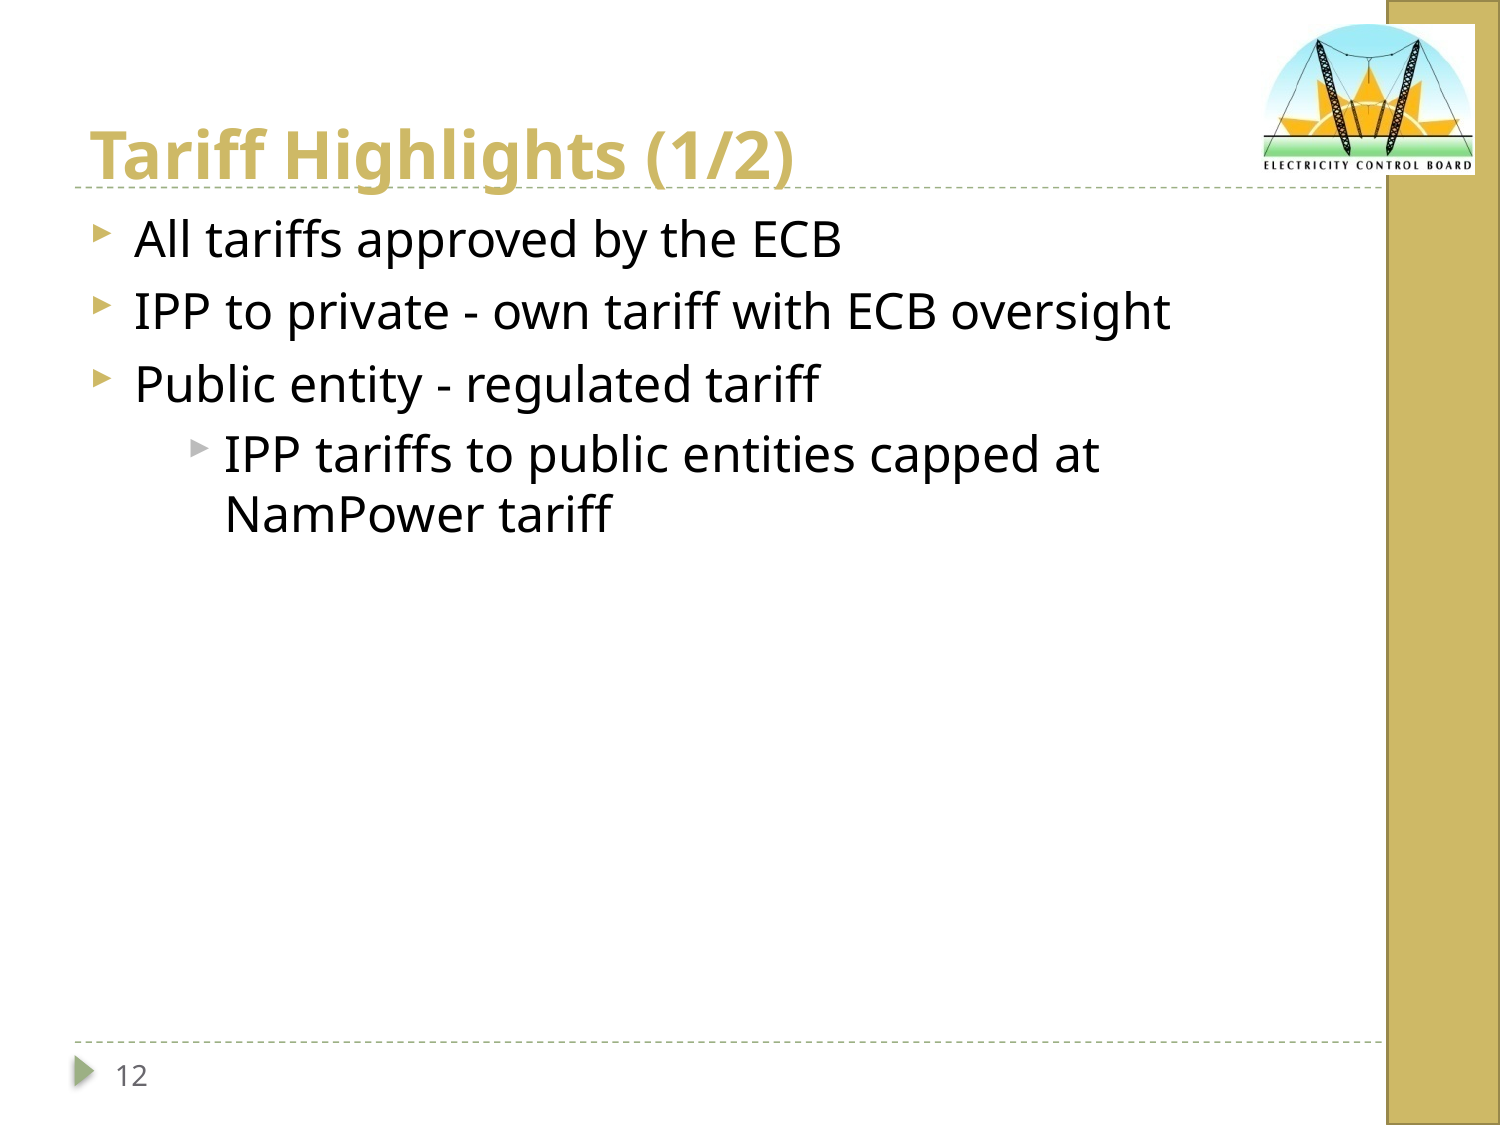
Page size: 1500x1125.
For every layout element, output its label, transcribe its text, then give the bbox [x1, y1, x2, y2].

slide_number 12 [99, 1050, 425, 1110]
title Tariff Highlights (1/2) [75, 37, 1425, 200]
picture [1261, 24, 1475, 175]
list All tariffs approved by the ECB IPP to private - own tariff with ECB oversight Public entity - regulated tariff IPP tariffs to public entities capped at NamPower tariff [75, 200, 1388, 1043]
